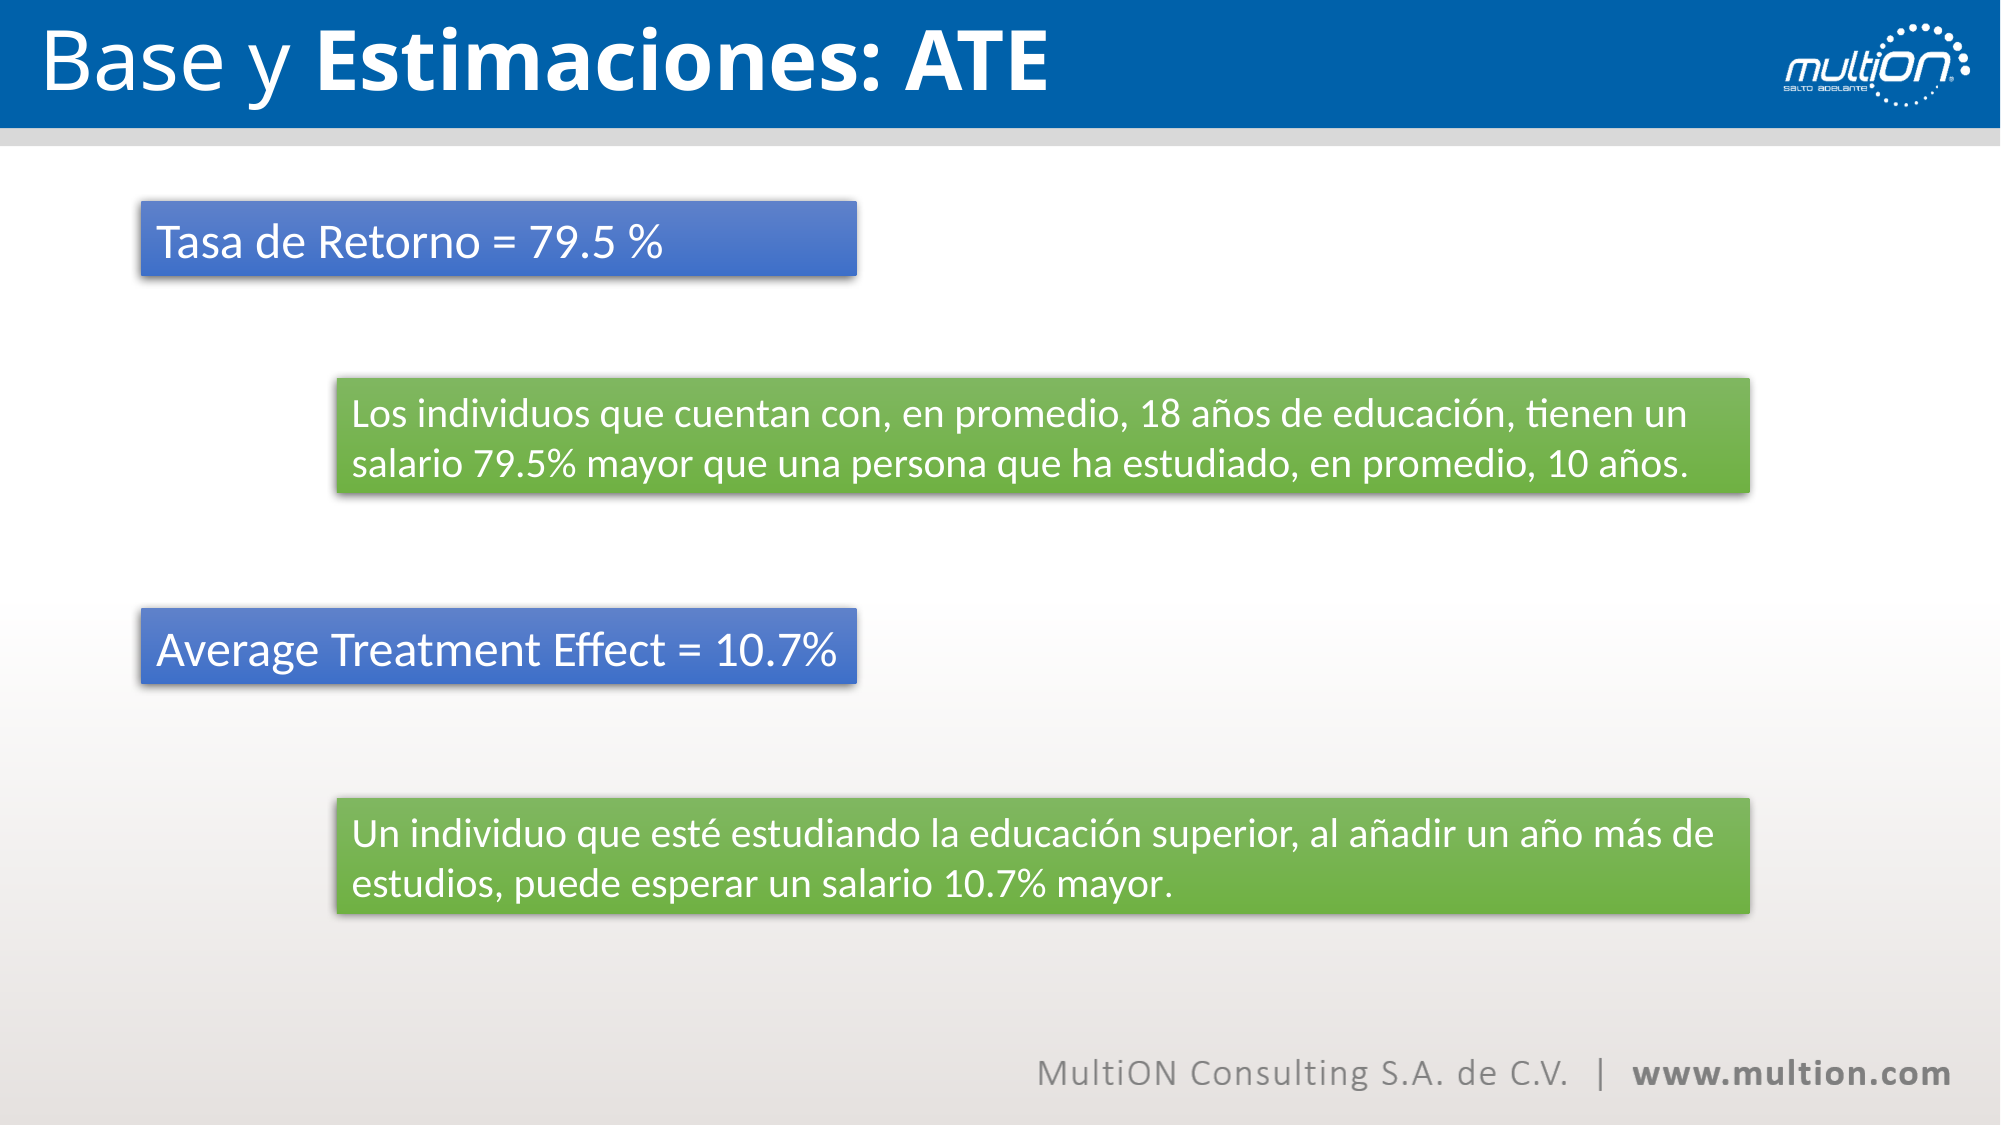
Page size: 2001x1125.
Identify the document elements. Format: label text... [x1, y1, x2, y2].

title Base y Estimaciones: ATE [24, 11, 1750, 116]
text_box Los individuos que cuentan con, en promedio, 18 años de educación, tienen un salario 79.5% mayor que una persona que ha estudiado, en promedio, 10 años. [336, 378, 1750, 493]
text_box Average Treatment Effect = 10.7% [141, 608, 857, 684]
picture [0, 0, 2001, 1125]
text_box Tasa de Retorno = 79.5 % [141, 201, 857, 276]
text_box Un individuo que esté estudiando la educación superior, al añadir un año más de estudios, puede esperar un salario 10.7% mayor. [336, 798, 1750, 914]
